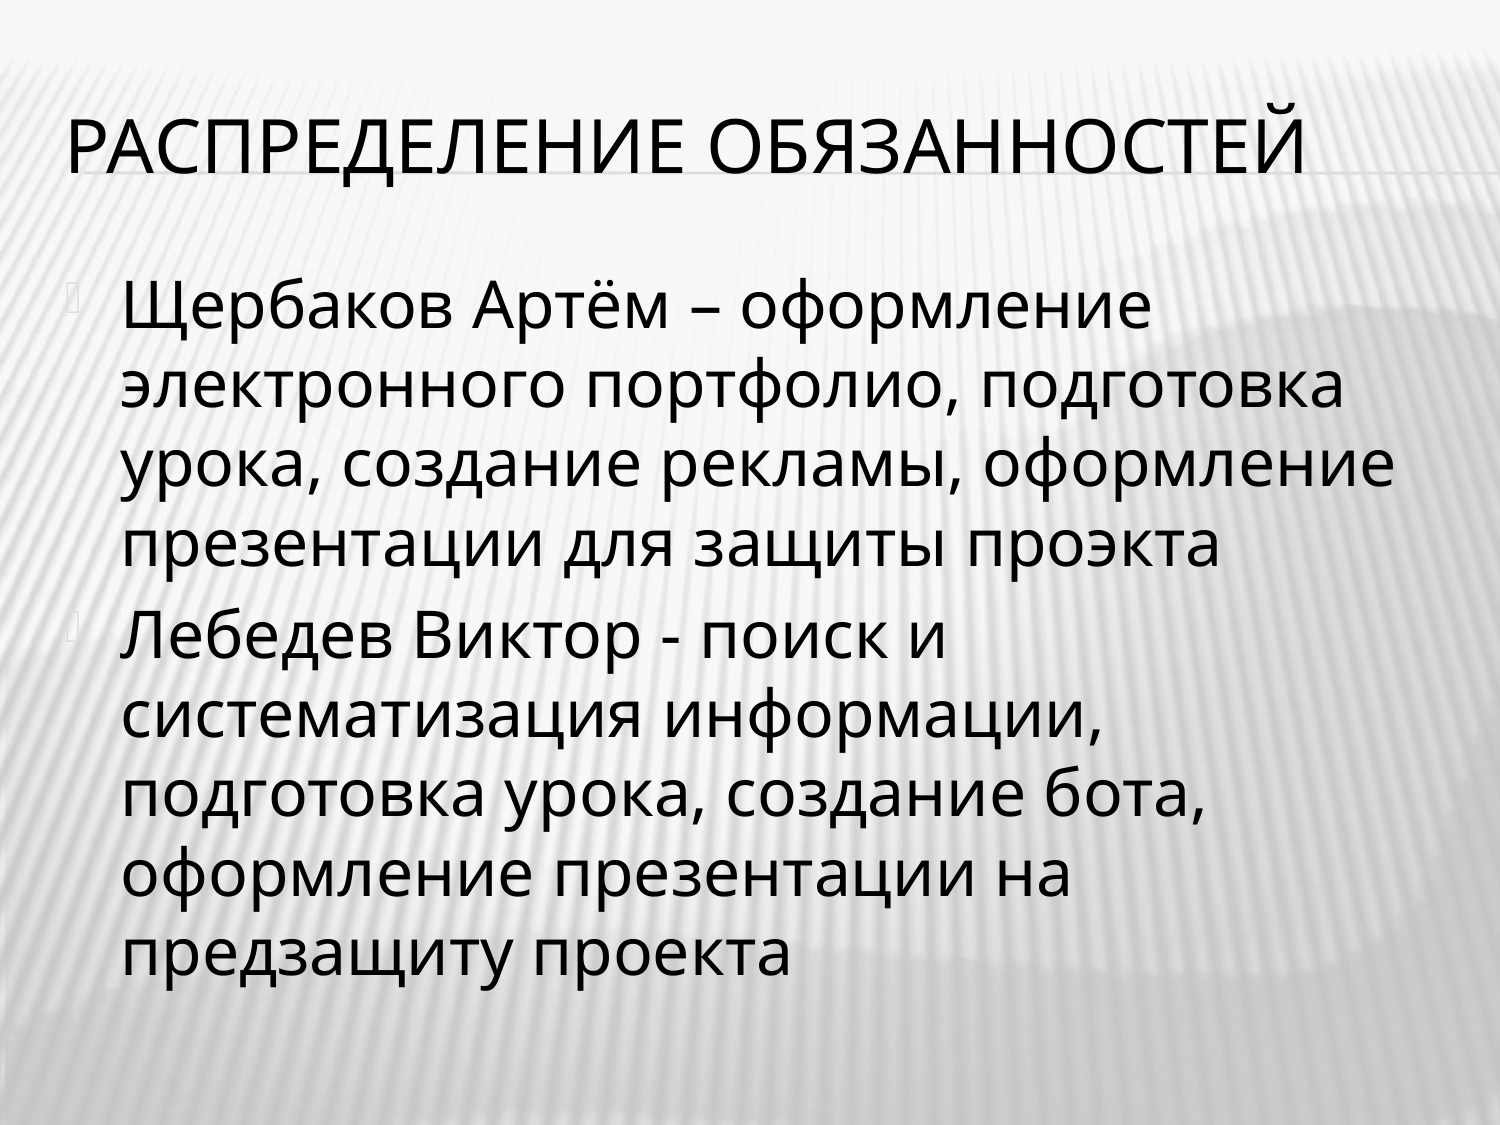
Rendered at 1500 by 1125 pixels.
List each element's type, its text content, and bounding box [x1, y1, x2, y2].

title РАСПРЕДЕЛЕНИЕ ОБЯЗАНностей [50, 75, 1475, 213]
list Щербаков Артём – оформление электронного портфолио, подготовка урока, создание рекламы, оформление презентации для защиты проэкта Лебедев Виктор - поиск и систематизация информации, подготовка урока, создание бота, оформление презентации на предзащиту проекта [49, 254, 1476, 998]
